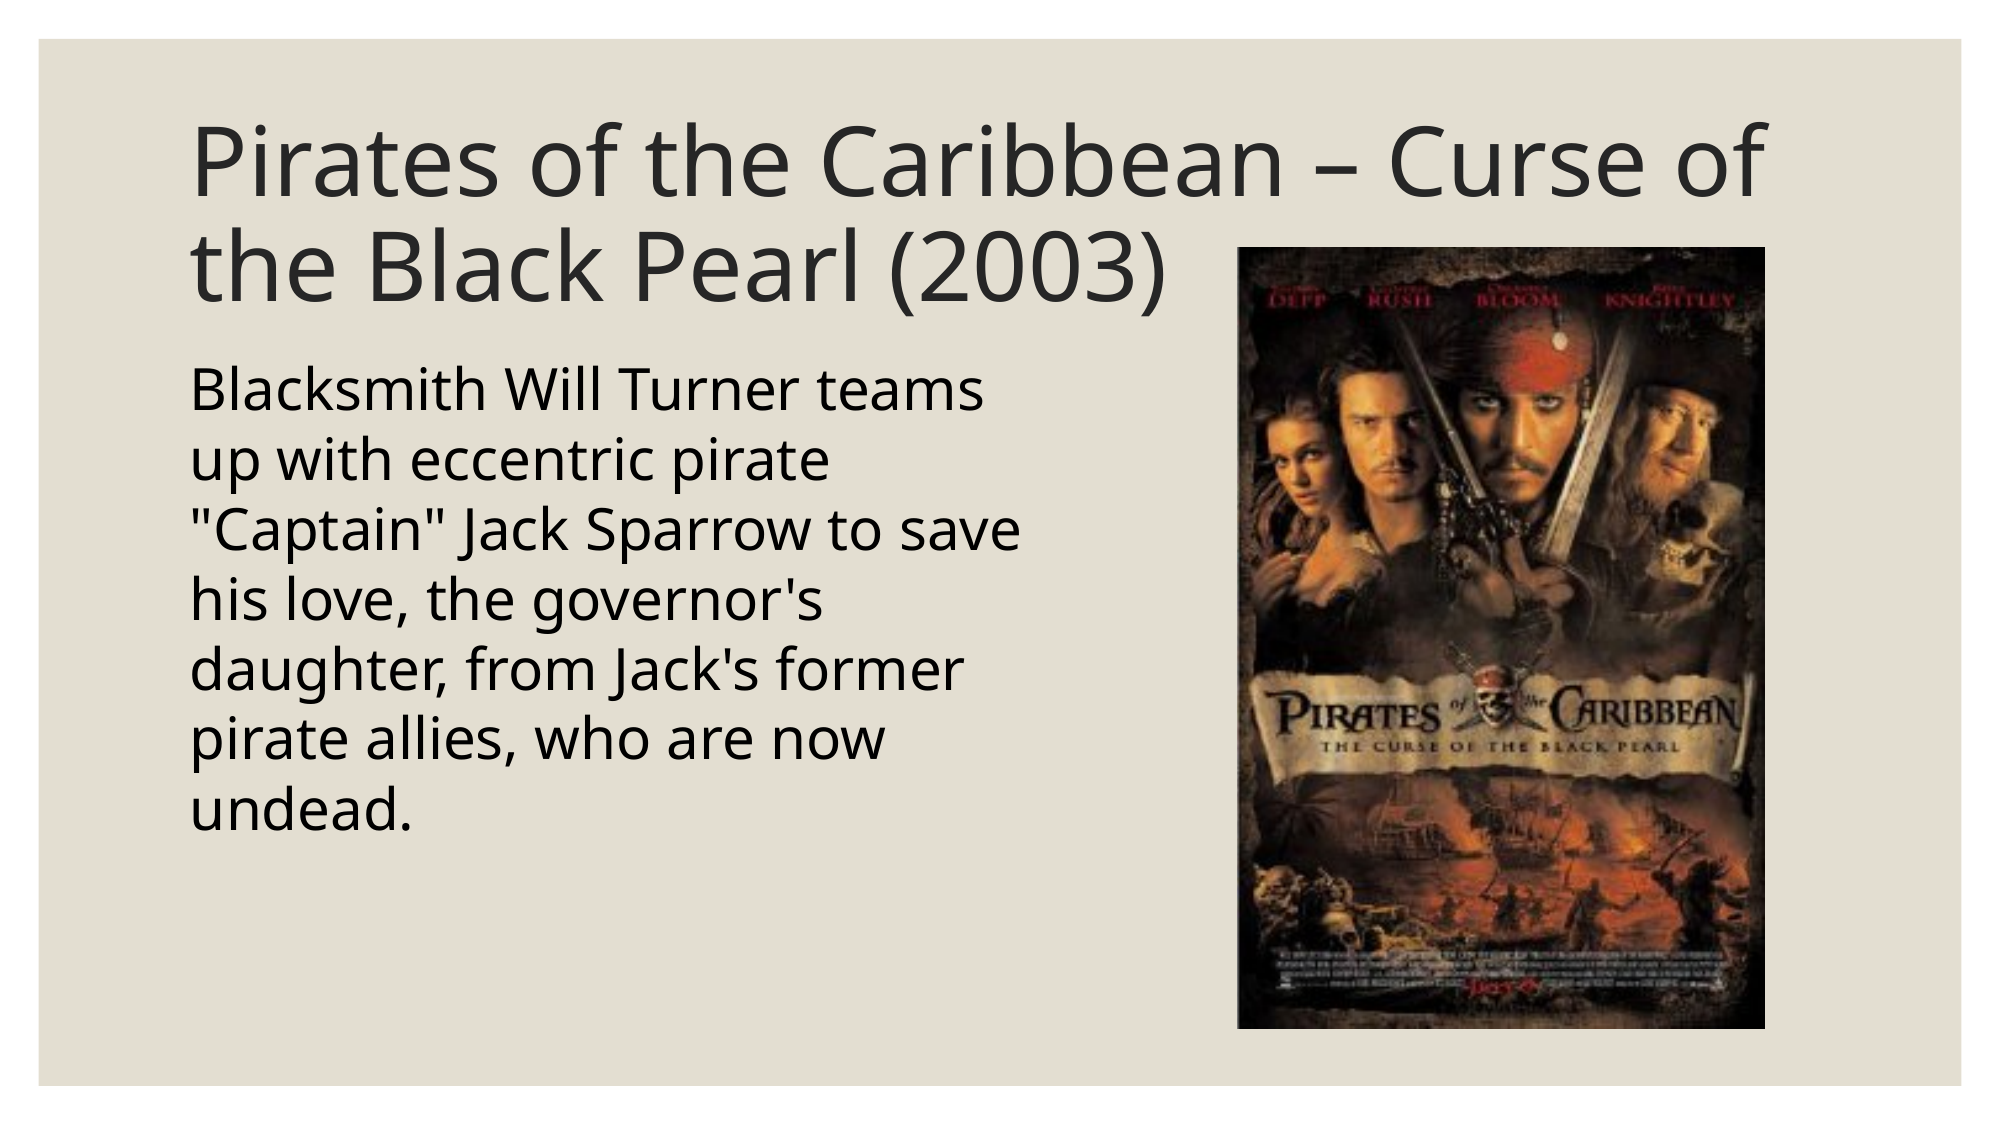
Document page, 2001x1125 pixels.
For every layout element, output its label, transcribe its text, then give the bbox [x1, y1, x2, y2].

picture [1237, 247, 1765, 1029]
list Blacksmith Will Turner teams up with eccentric pirate "Captain" Jack Sparrow to save his love, the governor's daughter, from Jack's former pirate allies, who are now undead. [174, 345, 1062, 990]
title Pirates of the Caribbean – Curse of the Black Pearl (2003) [174, 105, 1825, 331]
